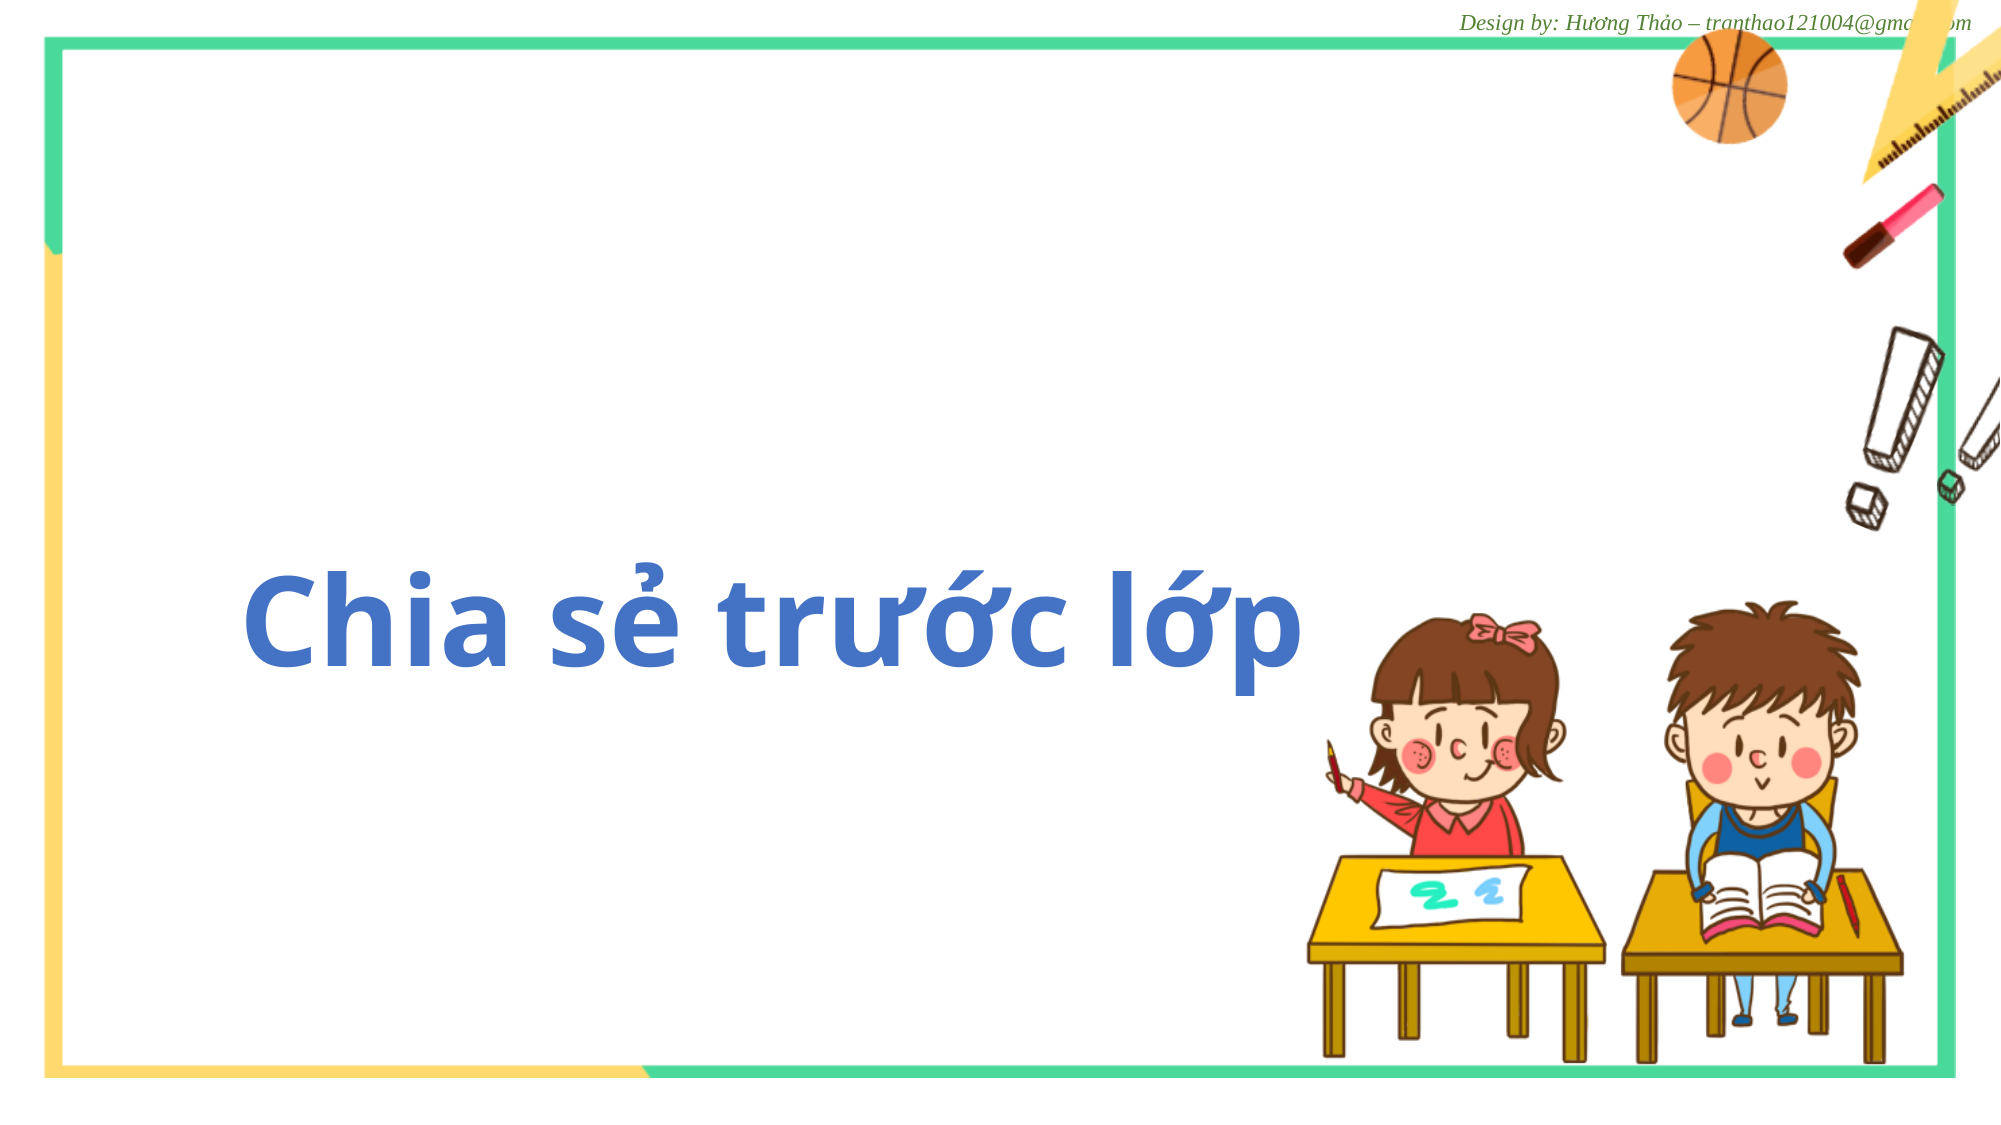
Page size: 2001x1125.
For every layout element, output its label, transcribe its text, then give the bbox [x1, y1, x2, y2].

text_box Chia sẻ trước lớp [224, 533, 478, 699]
picture [46, 0, 2001, 1125]
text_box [1208, 533, 1985, 1125]
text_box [1852, 326, 2000, 529]
